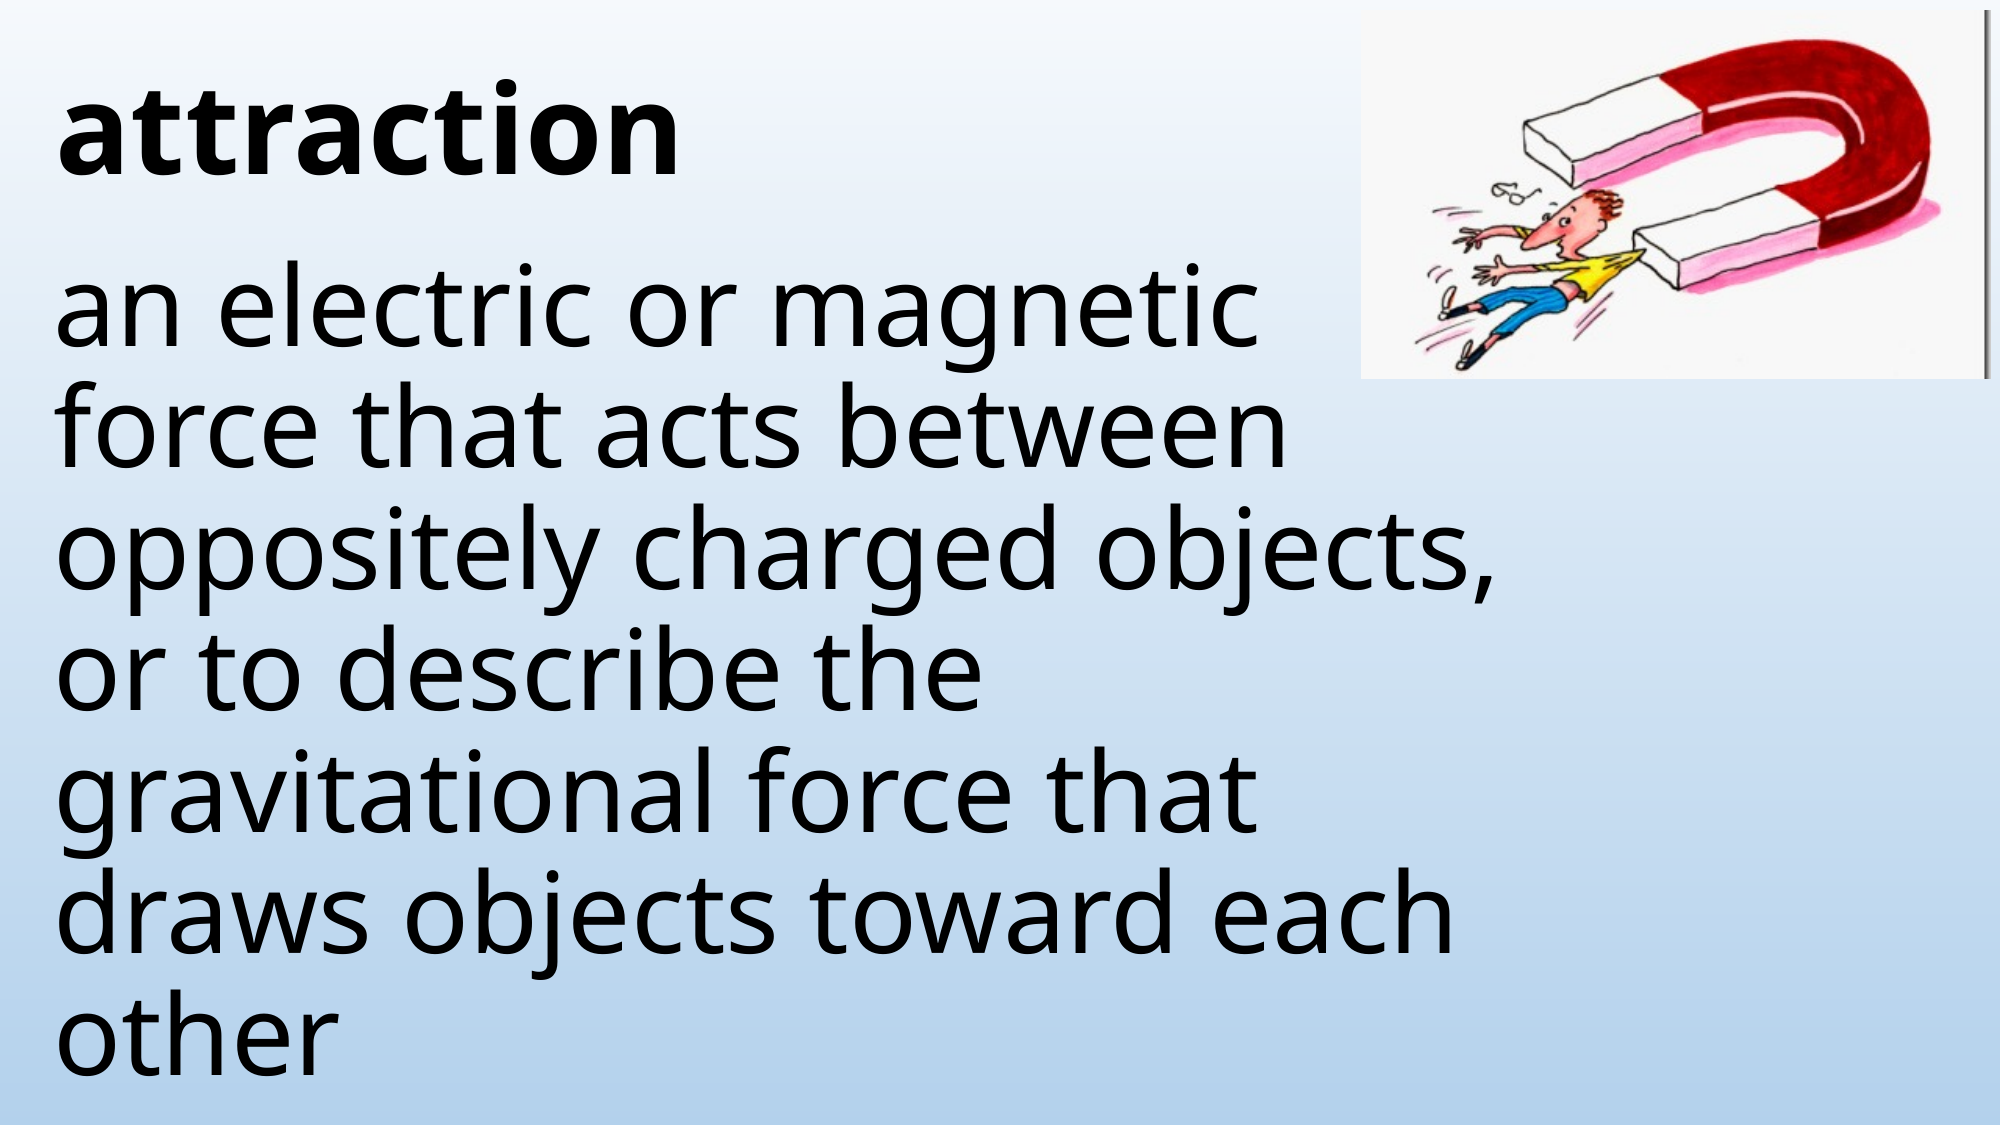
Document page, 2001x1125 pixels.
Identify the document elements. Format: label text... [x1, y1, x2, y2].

picture [1360, 9, 1992, 379]
title attraction [38, 53, 703, 210]
subtitle an electric or magnetic force that acts between oppositely charged objects, or to describe the gravitational force that draws objects toward each other [38, 241, 1539, 514]
